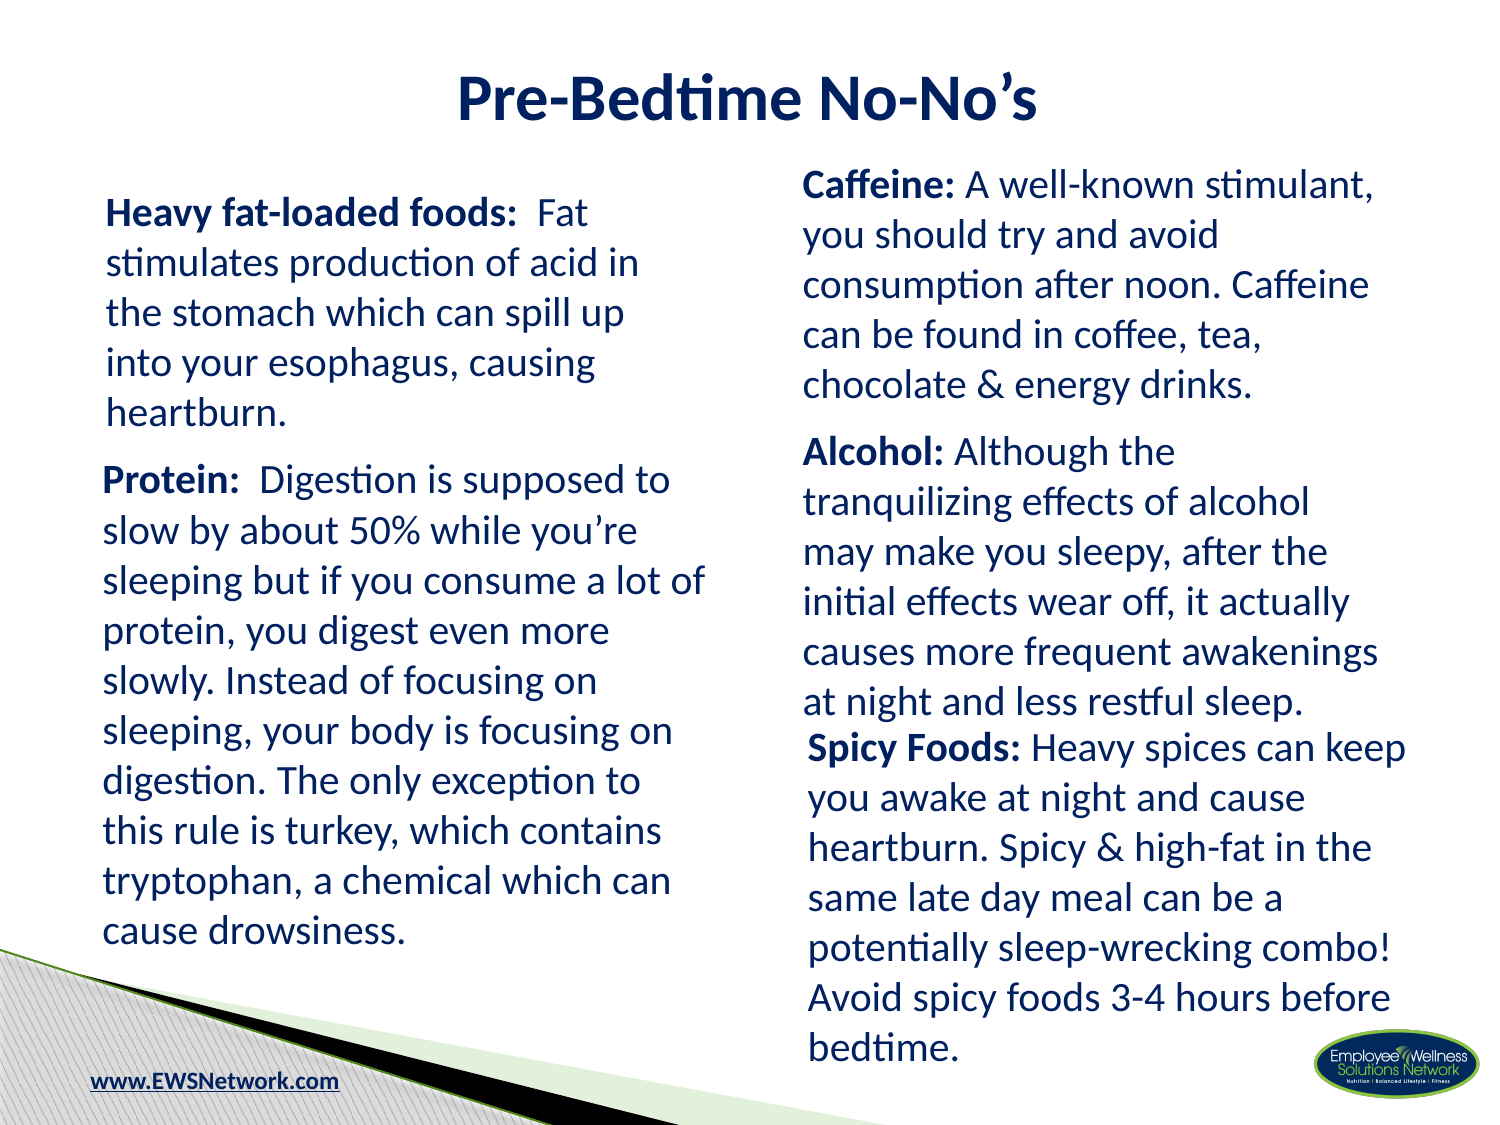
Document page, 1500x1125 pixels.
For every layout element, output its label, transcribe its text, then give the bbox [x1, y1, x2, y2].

title Pre-Bedtime No-No’s [73, 44, 1424, 144]
text_box Caffeine: A well-known stimulant, you should try and avoid consumption after noon. Caffeine can be found in coffee, tea, chocolate & energy drinks. [787, 149, 1436, 414]
text_box www.EWSNetwork.com [29, 1056, 402, 1102]
text_box Alcohol: Although the tranquilizing effects of alcohol may make you sleepy, after the initial effects wear off, it actually causes more frequent awakenings at night and less restful sleep. [787, 416, 1405, 732]
text_box Protein: Digestion is supposed to slow by about 50% while you’re sleeping but if you consume a lot of protein, you digest even more slowly. Instead of focusing on sleeping, your body is focusing on digestion. The only exception to this rule is turkey, which contains tryptophan, a chemical which can cause drowsiness. [87, 444, 721, 960]
text_box Spicy Foods: Heavy spices can keep you awake at night and cause heartburn. Spicy & high-fat in the same late day meal can be a potentially sleep-wrecking combo! Avoid spicy foods 3-4 hours before bedtime. [792, 712, 1438, 1078]
picture [1307, 1011, 1486, 1120]
text_box Heavy fat-loaded foods: Fat stimulates production of acid in the stomach which can spill up into your esophagus, causing heartburn. [90, 177, 682, 443]
